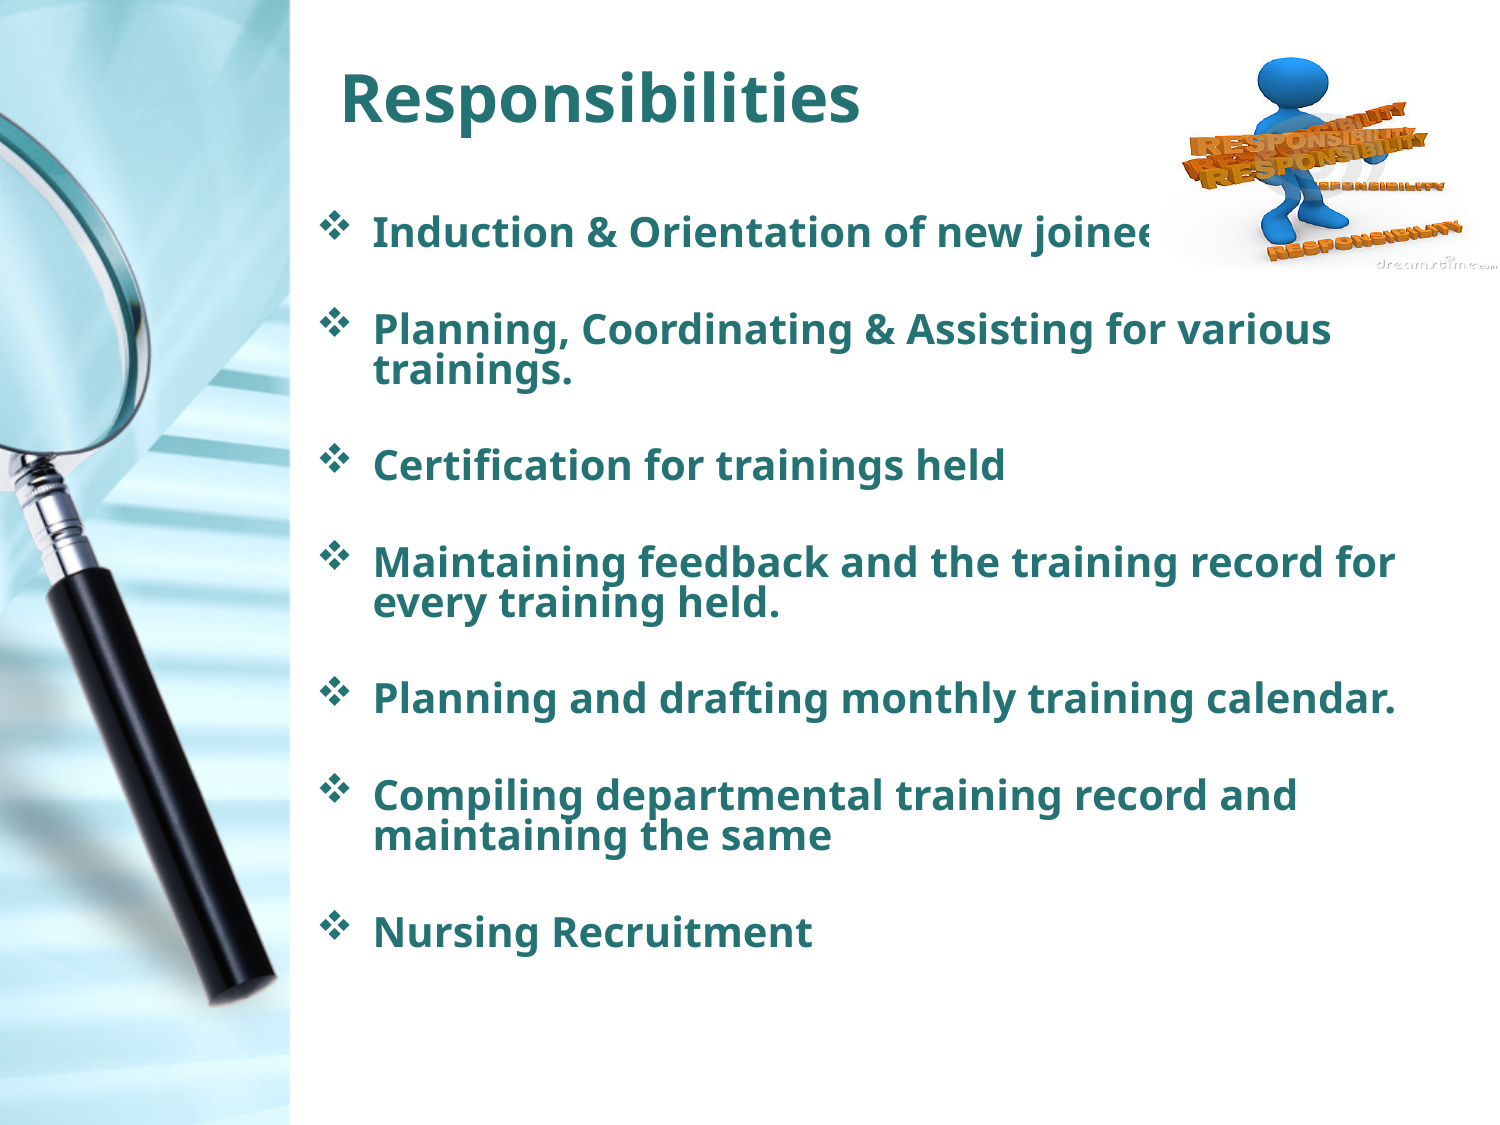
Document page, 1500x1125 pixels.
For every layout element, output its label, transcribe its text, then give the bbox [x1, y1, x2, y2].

list Induction & Orientation of new joinees. Planning, Coordinating & Assisting for various trainings. Certification for trainings held Maintaining feedback and the training record for every training held. Planning and drafting monthly training calendar. Compiling departmental training record and maintaining the same Nursing Recruitment [301, 208, 1463, 1071]
title Responsibilities [324, 37, 1144, 155]
picture [0, 0, 1500, 1125]
